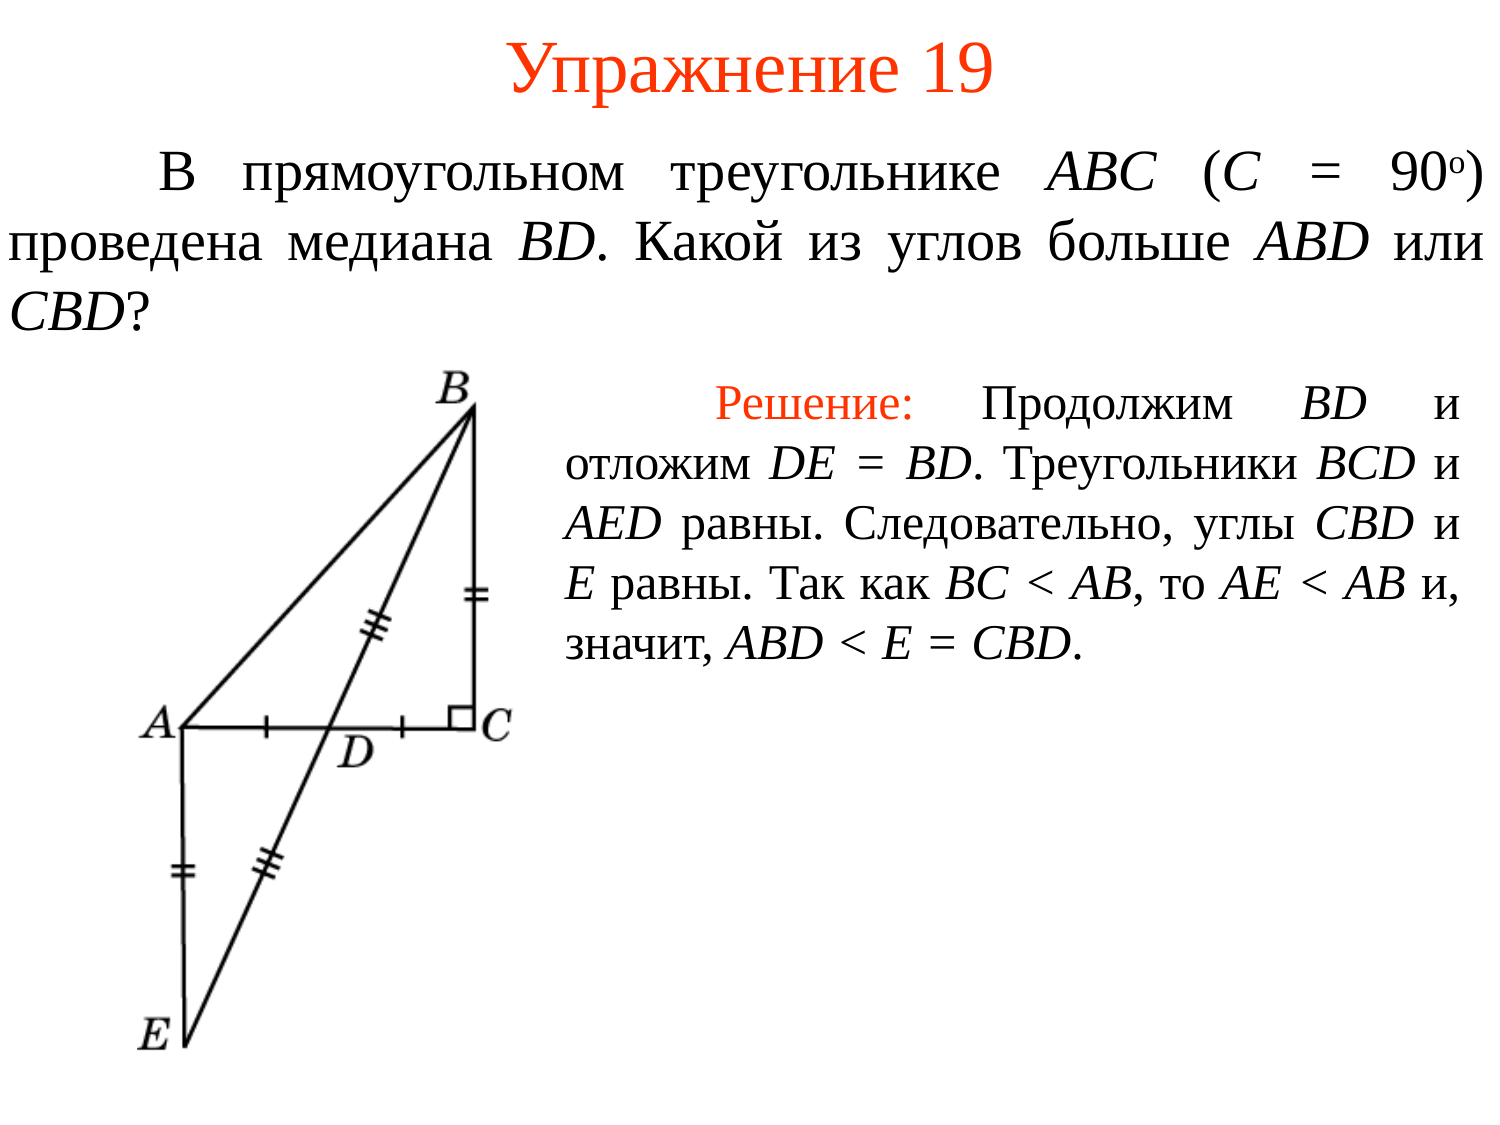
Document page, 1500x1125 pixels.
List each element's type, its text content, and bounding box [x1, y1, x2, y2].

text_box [137, 362, 1476, 1064]
title Упражнение 19 [112, 24, 1388, 100]
